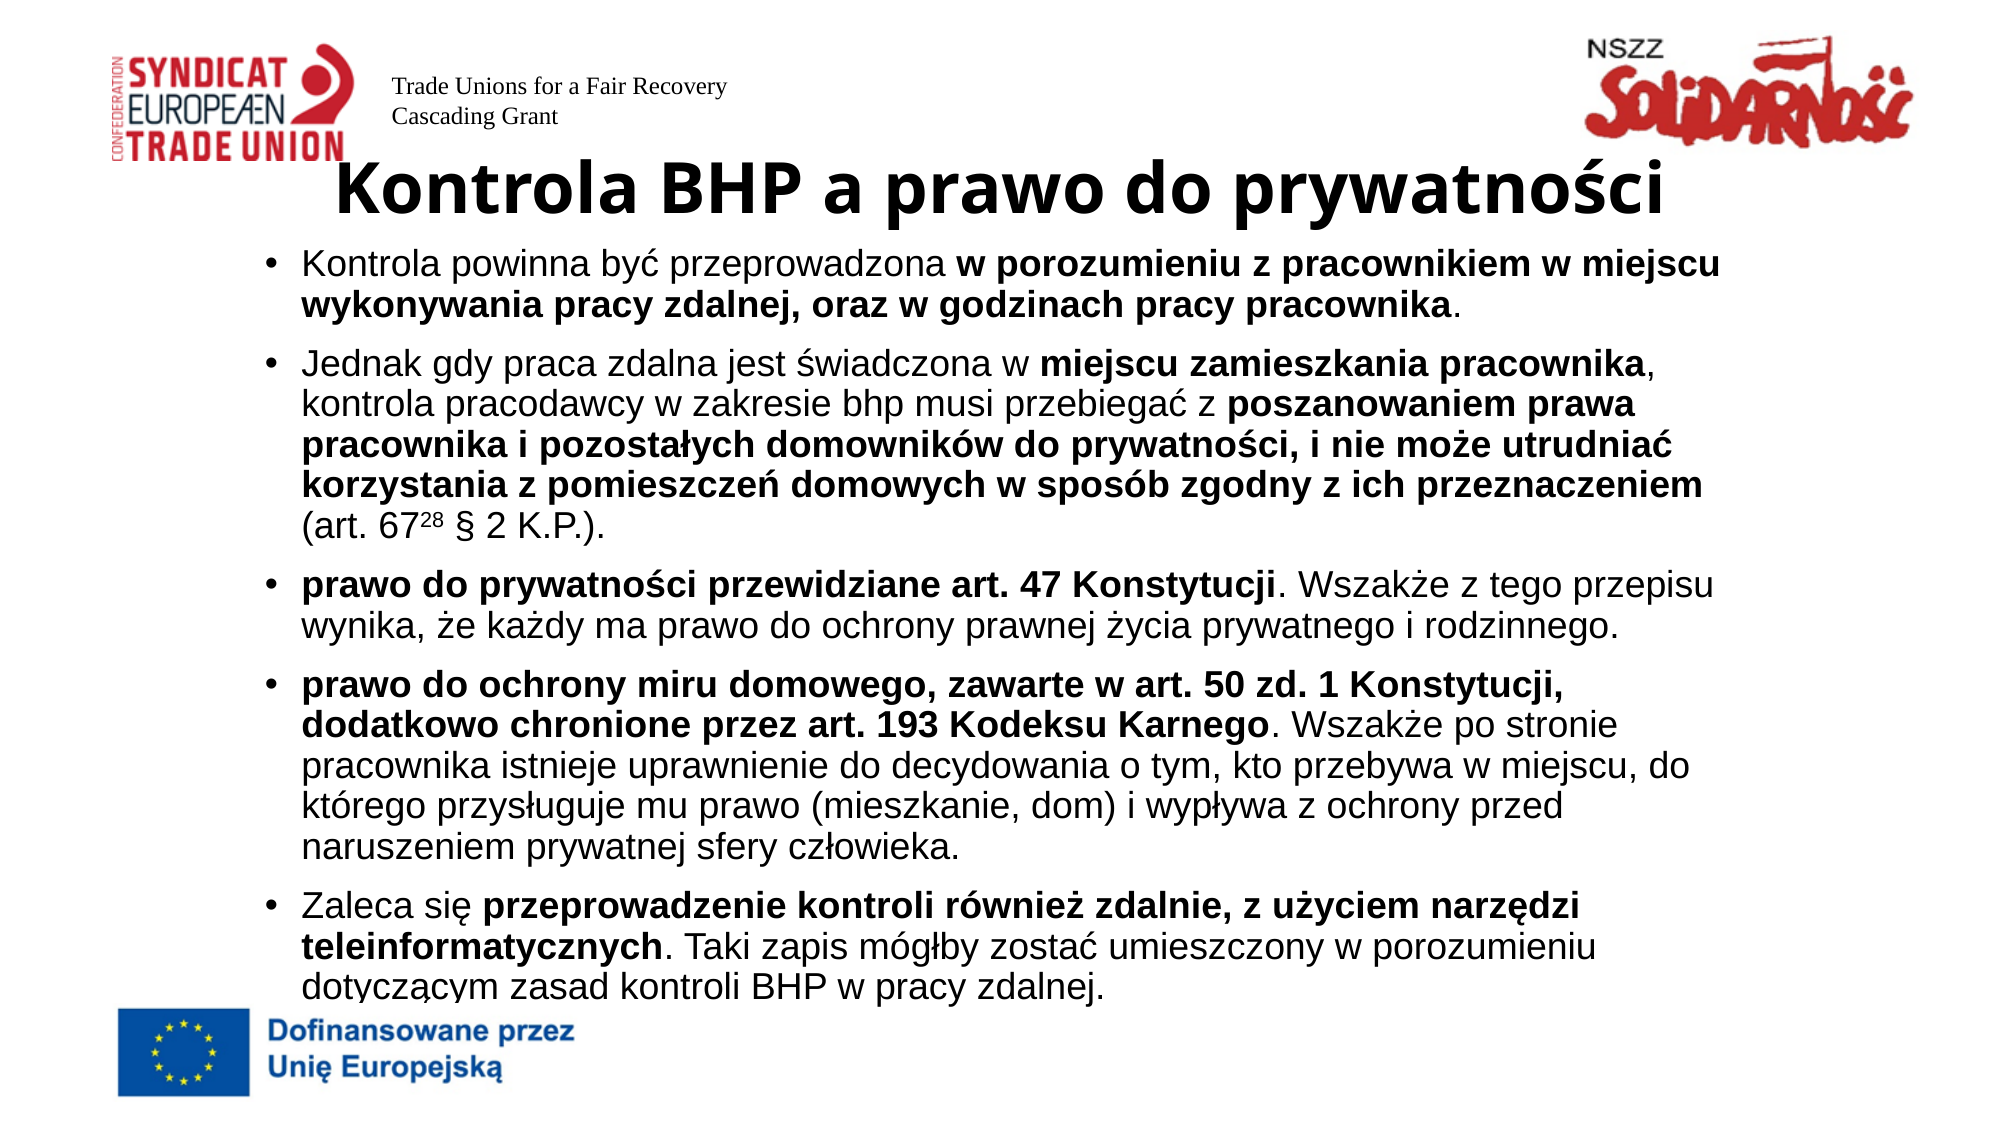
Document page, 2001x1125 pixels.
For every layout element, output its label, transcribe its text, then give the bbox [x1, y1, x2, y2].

title Kontrola BHP a prawo do prywatności [249, 144, 1750, 236]
text_box Trade Unions for a Fair Recovery Cascading Grant [376, 62, 773, 137]
picture [112, 1003, 665, 1102]
picture [112, 39, 357, 161]
picture [1579, 30, 1920, 155]
subtitle Kontrola powinna być przeprowadzona w porozumieniu z pracownikiem w miejscu wykonywania pracy zdalnej, oraz w godzinach pracy pracownika. Jednak gdy praca zdalna jest świadczona w miejscu zamieszkania pracownika, kontrola pracodawcy w zakresie bhp musi przebiegać z poszanowaniem prawa pracownika i pozostałych domowników do prywatności, i nie może utrudniać korzystania z pomieszczeń domowych w sposób zgodny z ich przeznaczeniem (art. 6728 § 2 K.P.). prawo do prywatności przewidziane art. 47 Konstytucji. Wszakże z tego przepisu wynika, że każdy ma prawo do ochrony prawnej życia prywatnego i rodzinnego. prawo do ochrony miru domowego, zawarte w art. 50 zd. 1 Konstytucji, dodatkowo chronione przez art. 193 Kodeksu Karnego. Wszakże po stronie pracownika istnieje uprawnienie do decydowania o tym, kto przebywa w miejscu, do którego przysługuje mu prawo (mieszkanie, dom) i wypływa z ochrony przed naruszeniem prywatnej sfery człowieka. Zaleca się przeprowadzenie kontroli również zdalnie, z użyciem narzędzi teleinformatycznych. Taki zapis mógłby zostać umieszczony w porozumieniu dotyczącym zasad kontroli BHP w pracy zdalnej. [249, 236, 1750, 1063]
